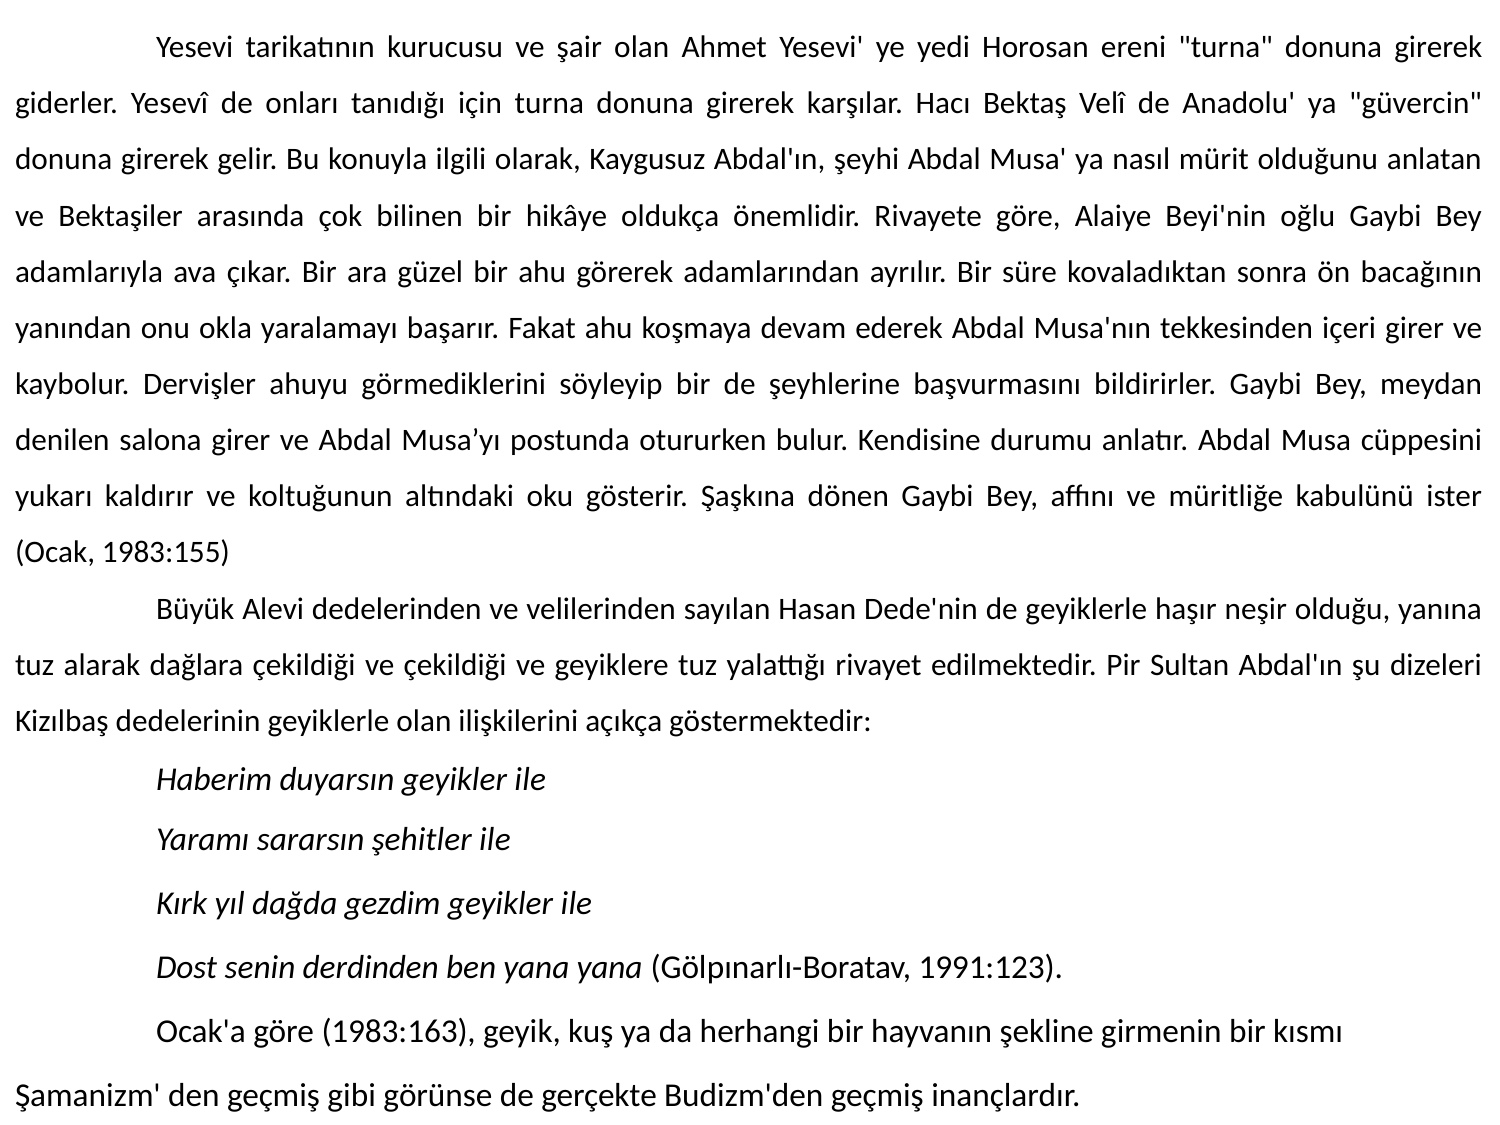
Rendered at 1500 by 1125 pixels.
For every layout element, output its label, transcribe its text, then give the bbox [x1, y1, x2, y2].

list Yesevi tarikatının kurucusu ve şair olan Ahmet Yesevi' ye yedi Horosan ereni "turna" donuna girerek giderler. Yesevî de onları tanıdığı için turna donuna girerek karşılar. Hacı Bektaş Velî de Anadolu' ya "güvercin" donuna girerek gelir. Bu konuyla ilgili olarak, Kaygusuz Abdal'ın, şeyhi Abdal Musa' ya nasıl mürit olduğunu anlatan ve Bektaşiler arasında çok bilinen bir hikâye oldukça önemlidir. Rivayete göre, Alaiye Beyi'nin oğlu Gaybi Bey adamlarıyla ava çıkar. Bir ara güzel bir ahu görerek adamlarından ayrılır. Bir süre kovaladıktan sonra ön bacağının yanından onu okla yaralamayı başarır. Fakat ahu koşmaya devam ederek Abdal Musa'nın tekkesinden içeri girer ve kaybolur. Dervişler ahuyu görmediklerini söyleyip bir de şeyhlerine başvurmasını bildirirler. Gaybi Bey, meydan denilen salona girer ve Abdal Musa’yı postunda otururken bulur. Kendisine durumu anlatır. Abdal Musa cüppesini yukarı kaldırır ve koltuğunun altındaki oku gösterir. Şaşkına dönen Gaybi Bey, affını ve müritliğe kabulünü ister (Ocak, 1983:155) Büyük Alevi dedelerinden ve velilerinden sayılan Hasan Dede'nin de geyiklerle haşır neşir olduğu, yanına tuz alarak dağlara çekildiği ve çekildiği ve geyiklere tuz yalattığı rivayet edilmektedir. Pir Sultan Abdal'ın şu dizeleri Kizılbaş dedelerinin geyiklerle olan ilişkilerini açıkça göstermektedir: Haberim duyarsın geyikler ile Yaramı sararsın şehitler ile Kırk yıl dağda gezdim geyikler ile Dost senin derdinden ben yana yana (Gölpınarlı-Boratav, 1991:123). Ocak'a göre (1983:163), geyik, kuş ya da herhangi bir hayvanın şekline girmenin bir kısmı Şamanizm' den geçmiş gibi görünse de gerçekte Budizm'den geçmiş inançlardır. [0, 0, 1500, 1125]
